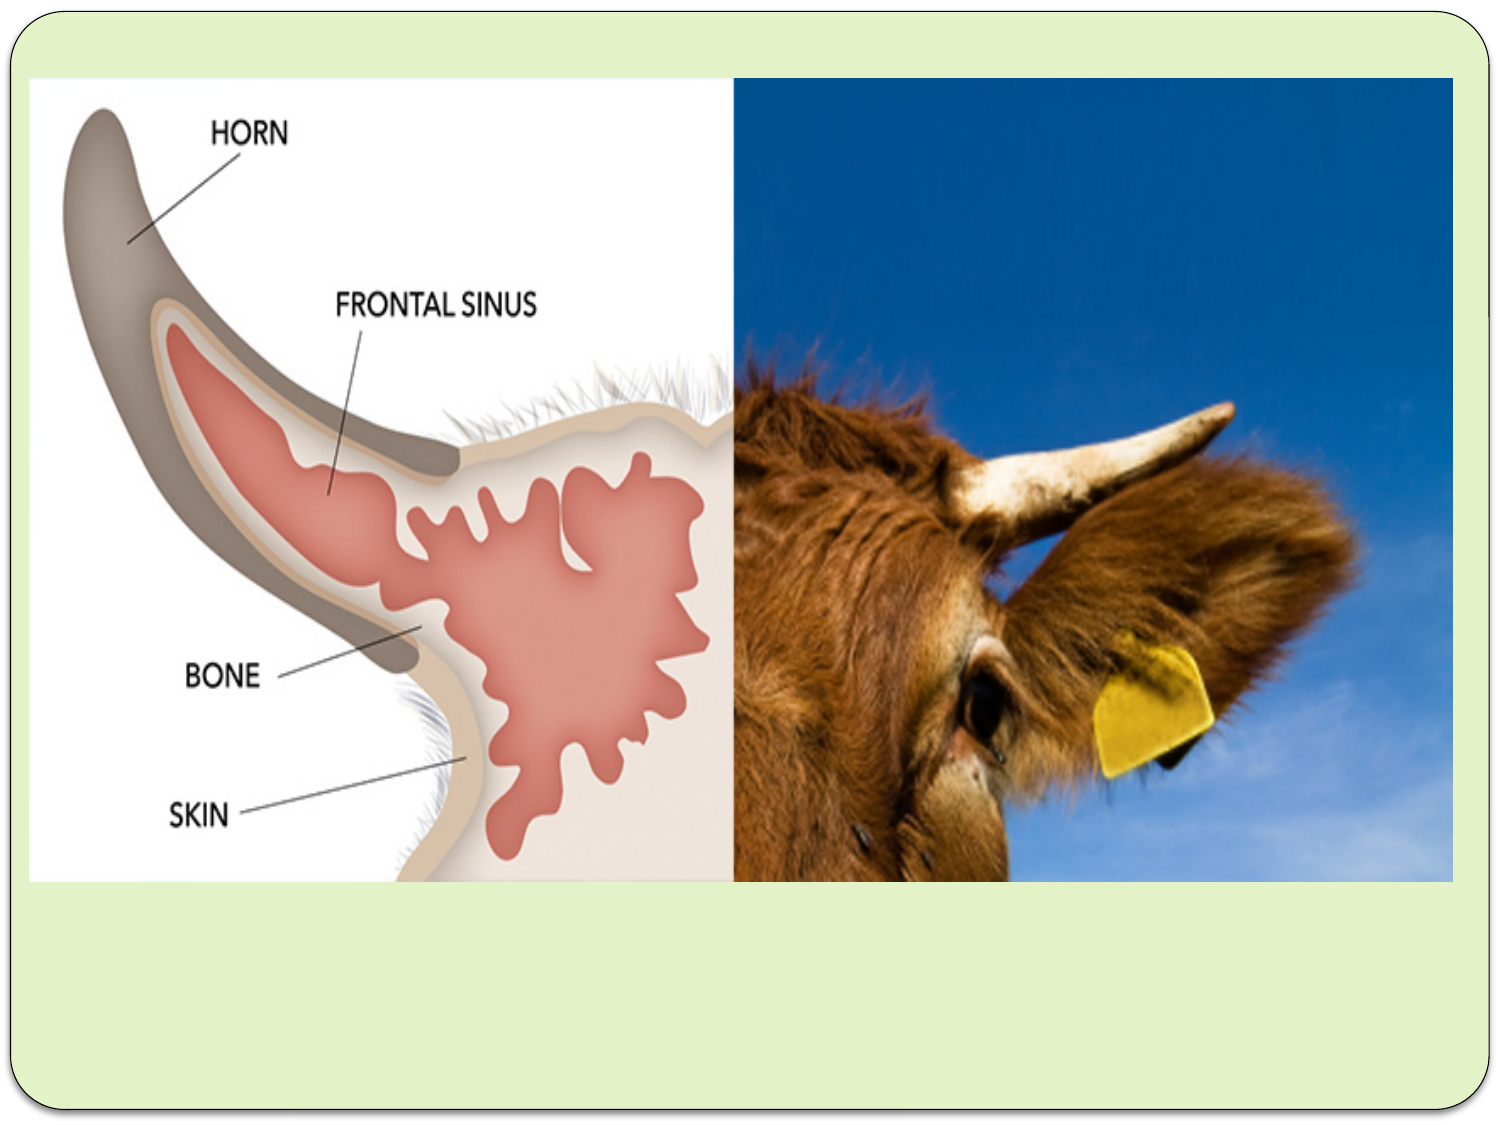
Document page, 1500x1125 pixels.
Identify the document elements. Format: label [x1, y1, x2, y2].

list [29, 77, 1453, 882]
